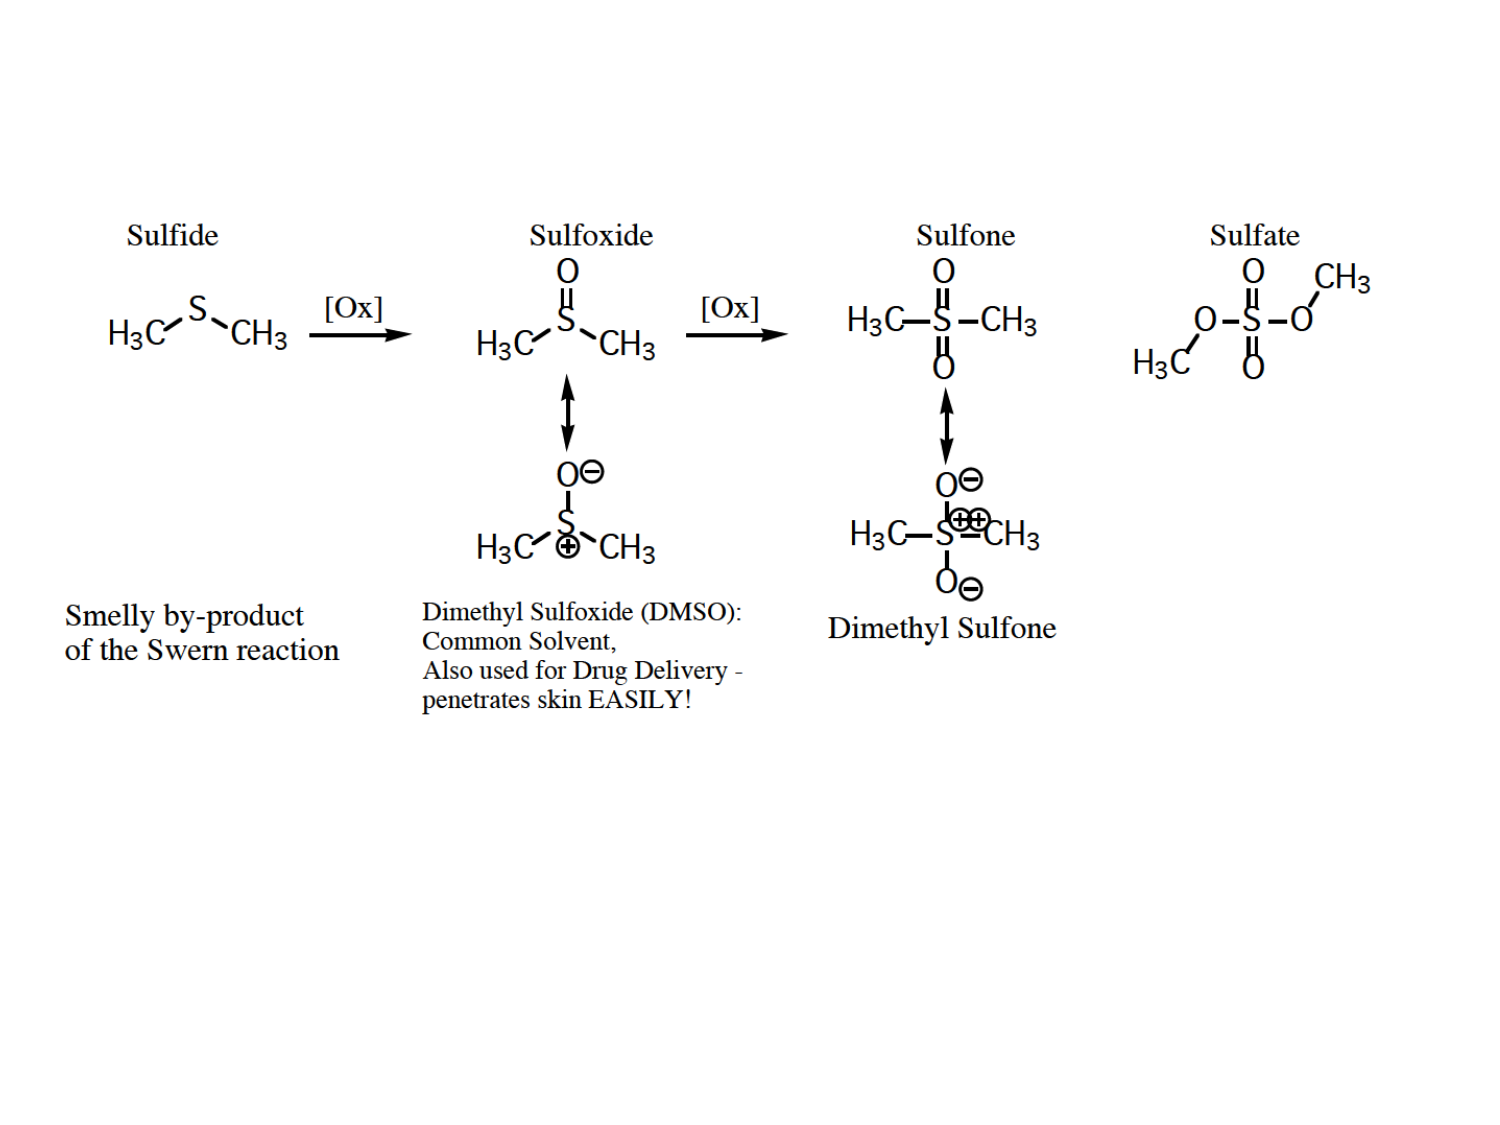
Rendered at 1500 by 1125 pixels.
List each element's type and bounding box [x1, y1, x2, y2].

picture [37, 187, 1451, 778]
